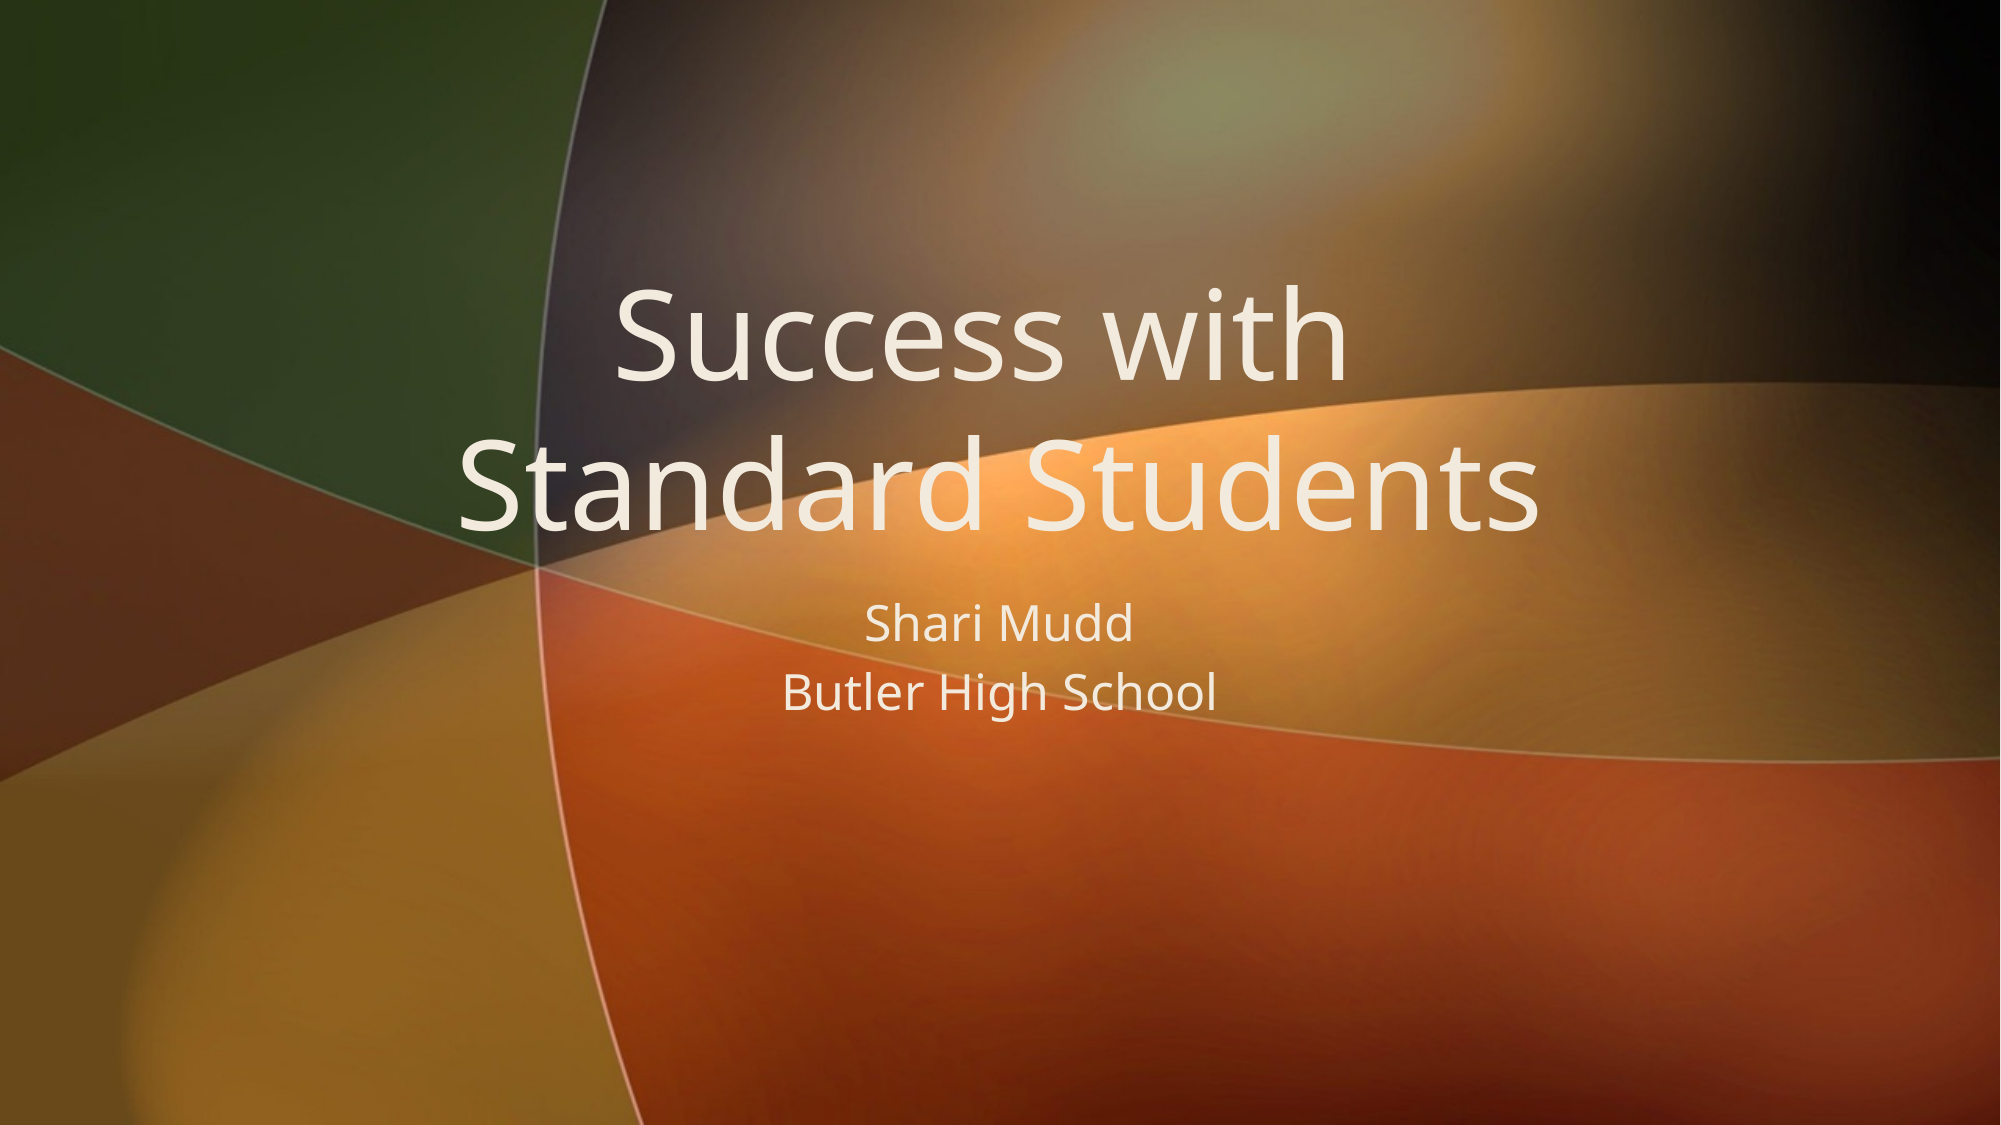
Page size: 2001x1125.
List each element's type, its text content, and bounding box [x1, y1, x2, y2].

title Success with Standard Students [249, 170, 1750, 563]
picture [0, 0, 2001, 1125]
subtitle Shari Mudd Butler High School [249, 590, 1750, 863]
